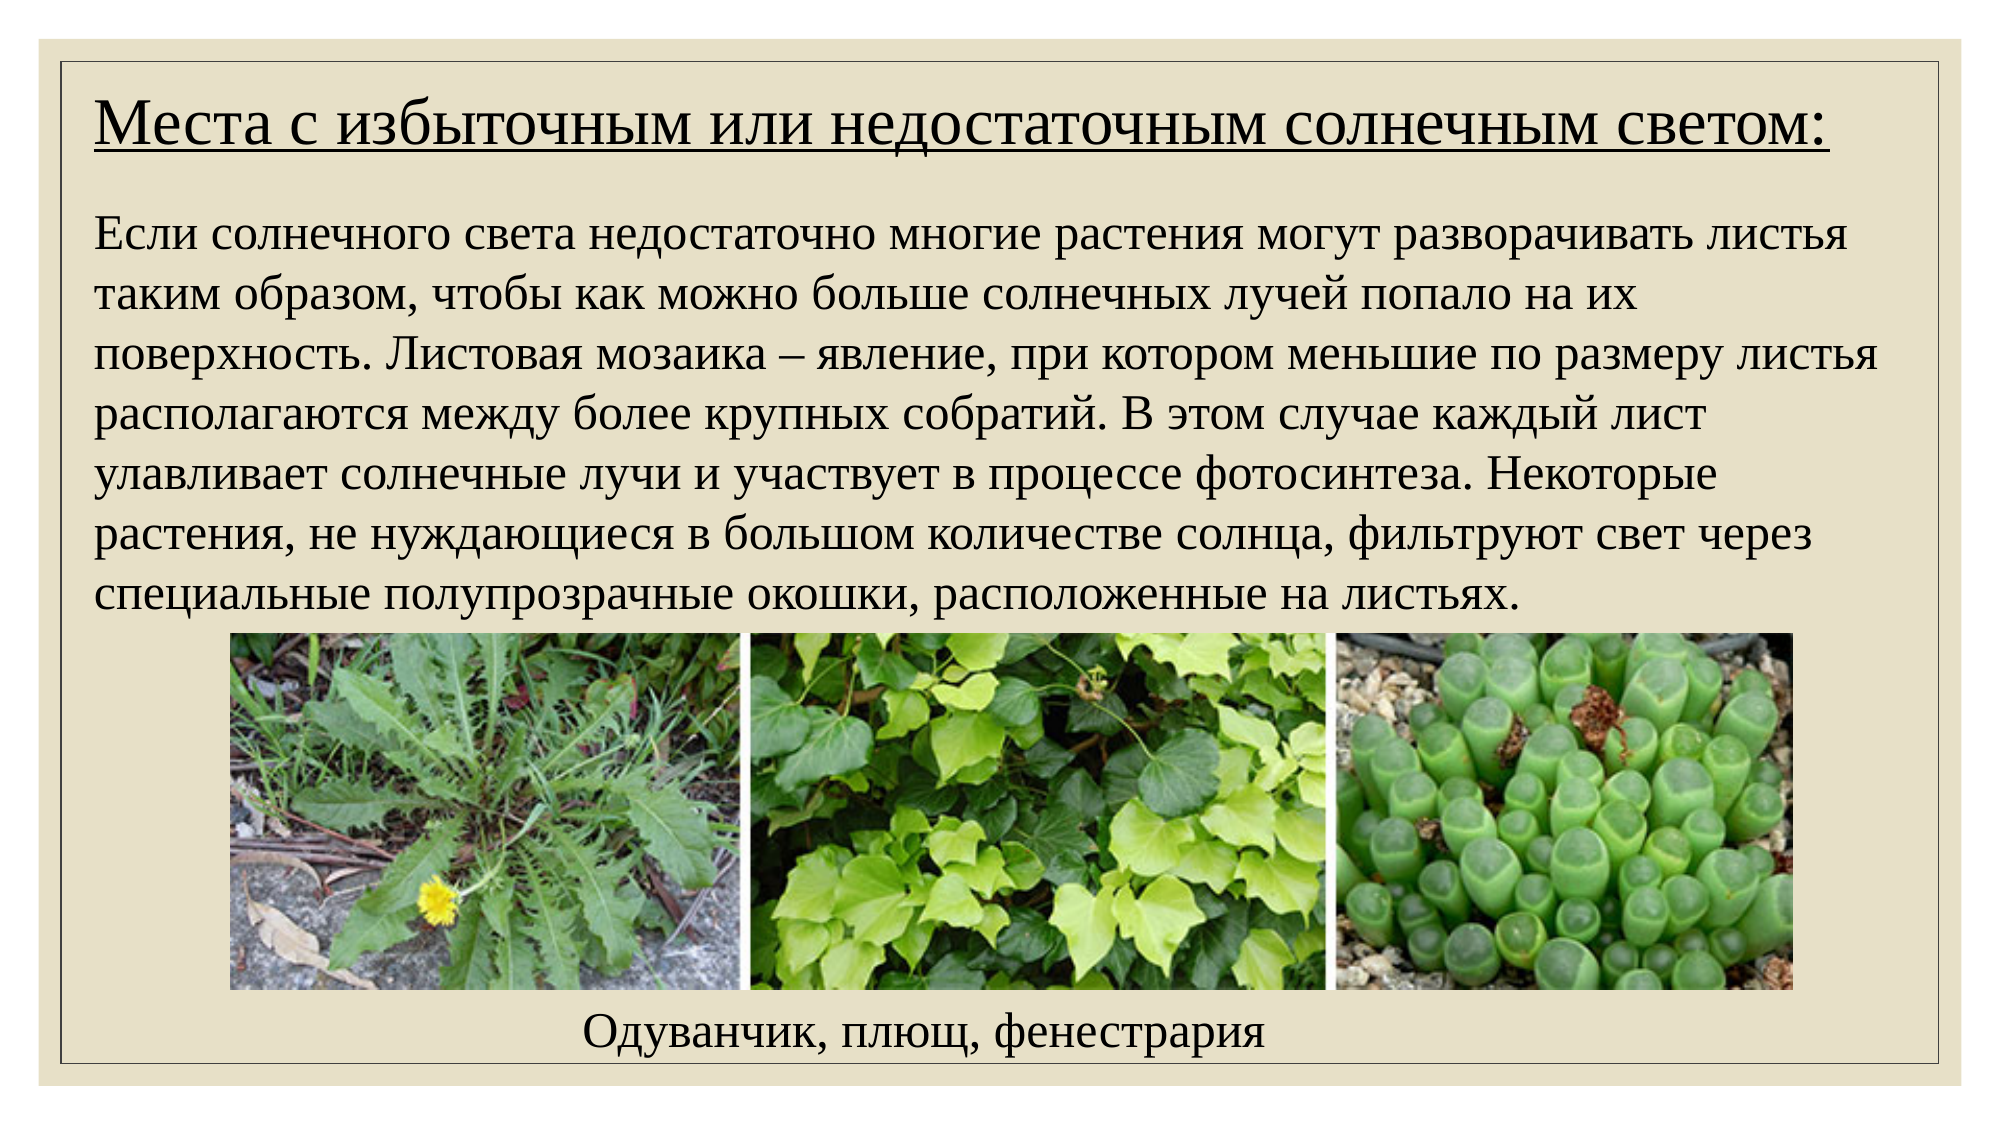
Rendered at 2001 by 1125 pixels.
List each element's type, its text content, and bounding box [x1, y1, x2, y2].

picture [230, 633, 1793, 990]
title Места с избыточным или недостаточным солнечным светом: [78, 69, 1922, 178]
list Если солнечного света недостаточно многие растения могут разворачивать листья таким образом, чтобы как можно больше солнечных лучей попало на их поверхность. Листовая мозаика – явление, при котором меньшие по размеру листья располагаются между более крупных собратий. В этом случае каждый лист улавливает солнечные лучи и участвует в процессе фотосинтеза. Некоторые растения, не нуждающиеся в большом количестве солнца, фильтруют свет через специальные полупрозрачные окошки, расположенные на листьях. [78, 192, 1922, 990]
text_box Одуванчик, плющ, фенестрария [567, 999, 1300, 1065]
